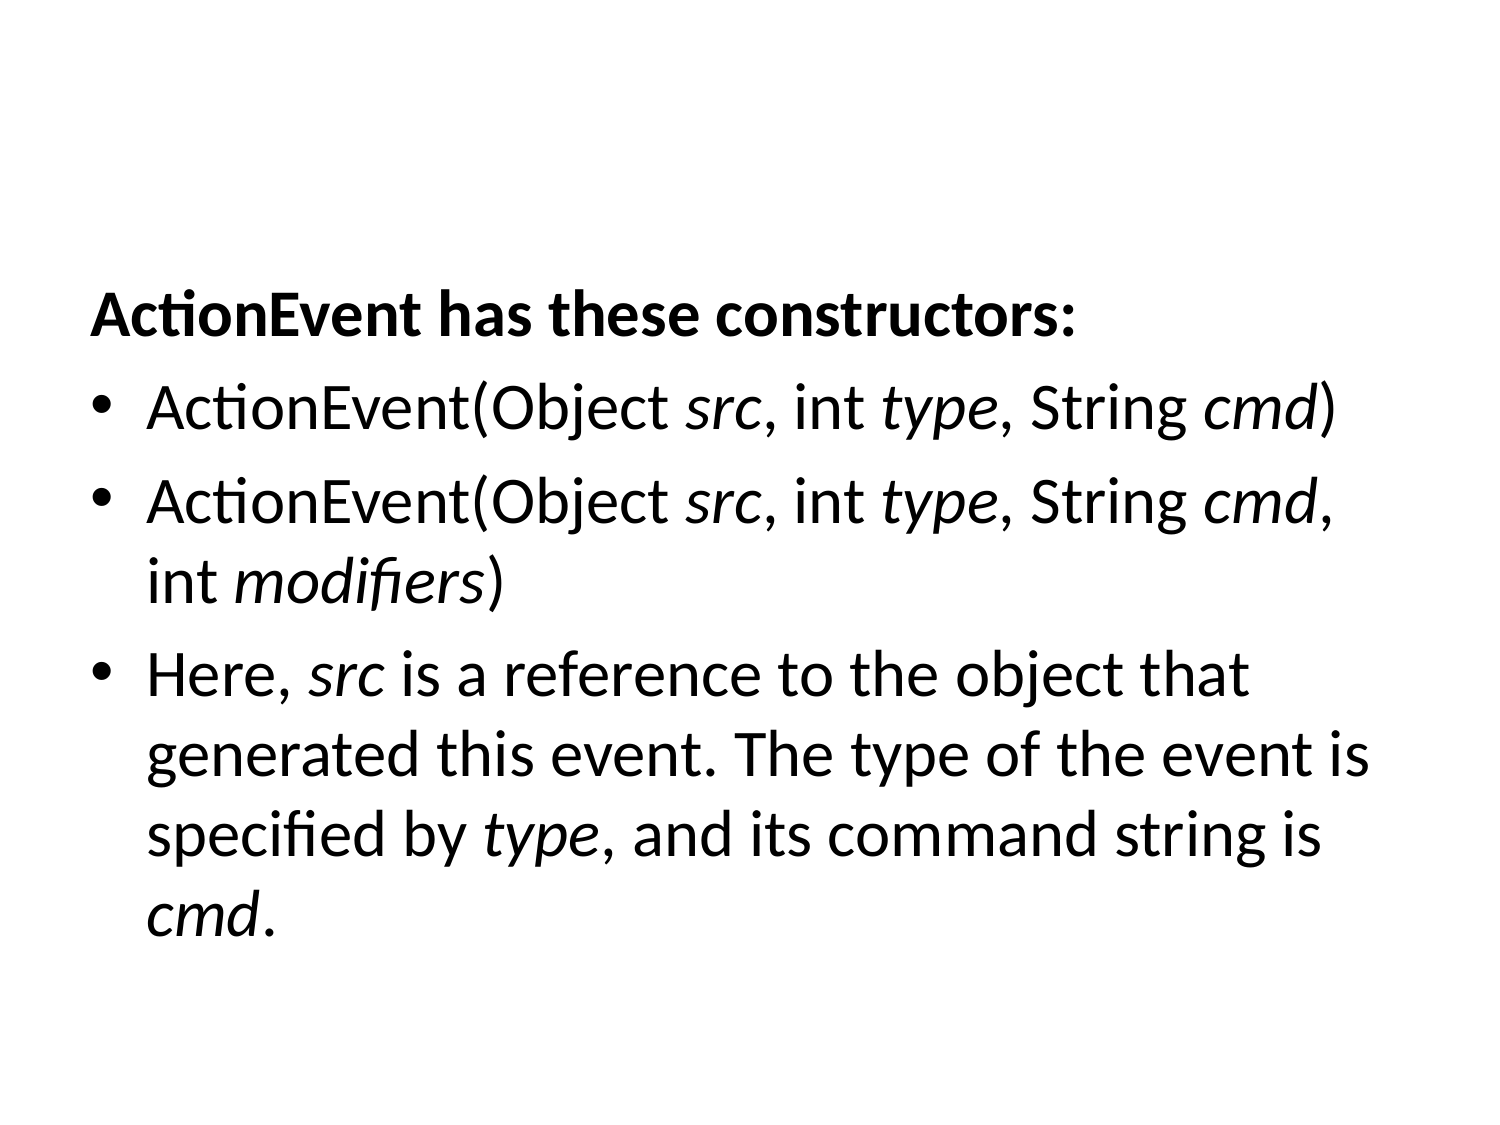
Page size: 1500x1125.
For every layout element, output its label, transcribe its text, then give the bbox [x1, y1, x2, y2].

list ActionEvent has these constructors: ActionEvent(Object src, int type, String cmd) ActionEvent(Object src, int type, String cmd, int modifiers) Here, src is a reference to the object that generated this event. The type of the event is specified by type, and its command string is cmd. [75, 262, 1425, 1005]
